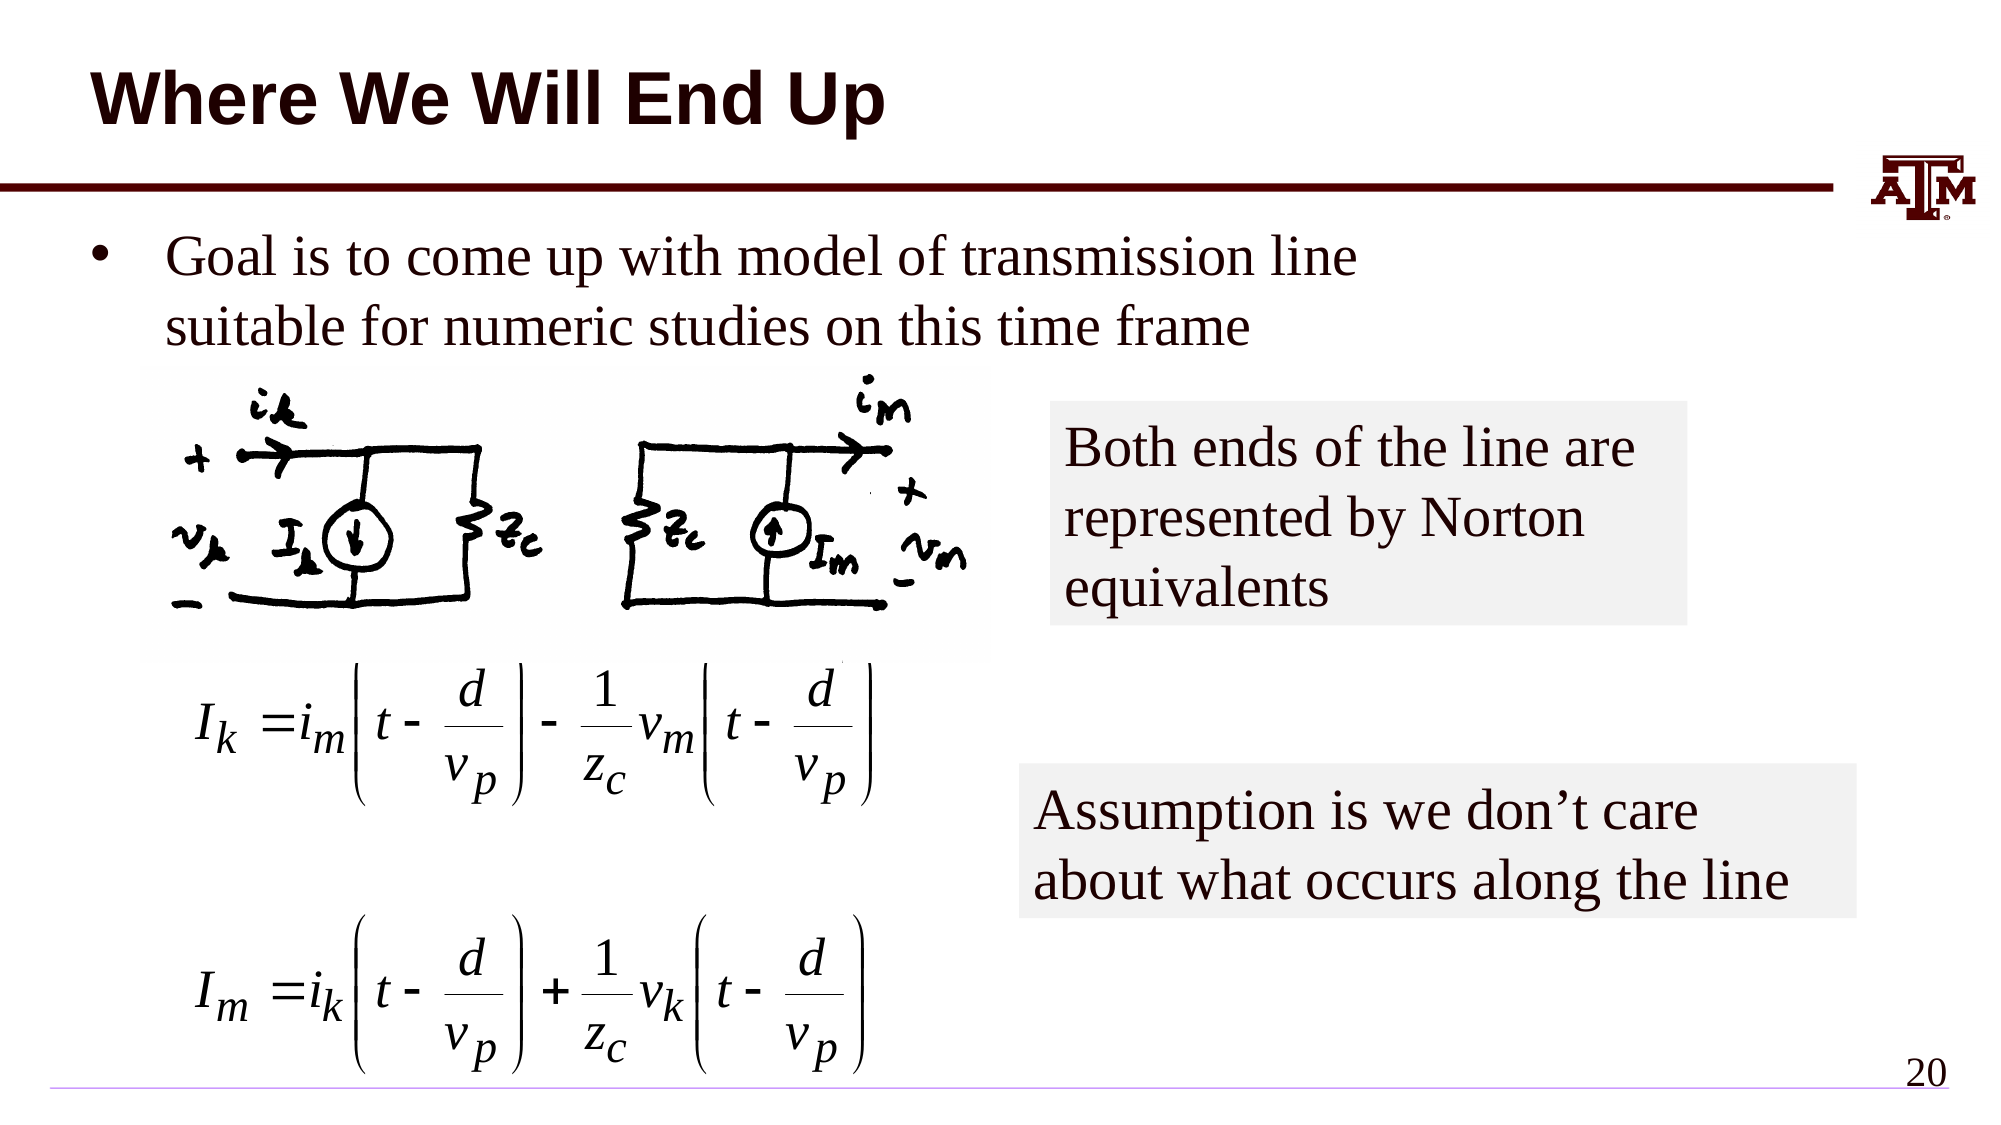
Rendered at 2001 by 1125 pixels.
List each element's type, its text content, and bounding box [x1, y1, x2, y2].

picture [1856, 137, 1990, 238]
text_box Both ends of the line are represented by Norton equivalents [1050, 400, 1688, 626]
text_box 19 [1862, 1037, 1963, 1113]
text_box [140, 366, 991, 663]
title Where We Will End Up [74, 12, 1976, 188]
text_box Assumption is we don’t care about what occurs along the line [1019, 763, 1857, 919]
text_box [189, 671, 883, 1080]
list Goal is to come up with model of transmission line suitable for numeric studies on this time frame [74, 209, 1388, 301]
